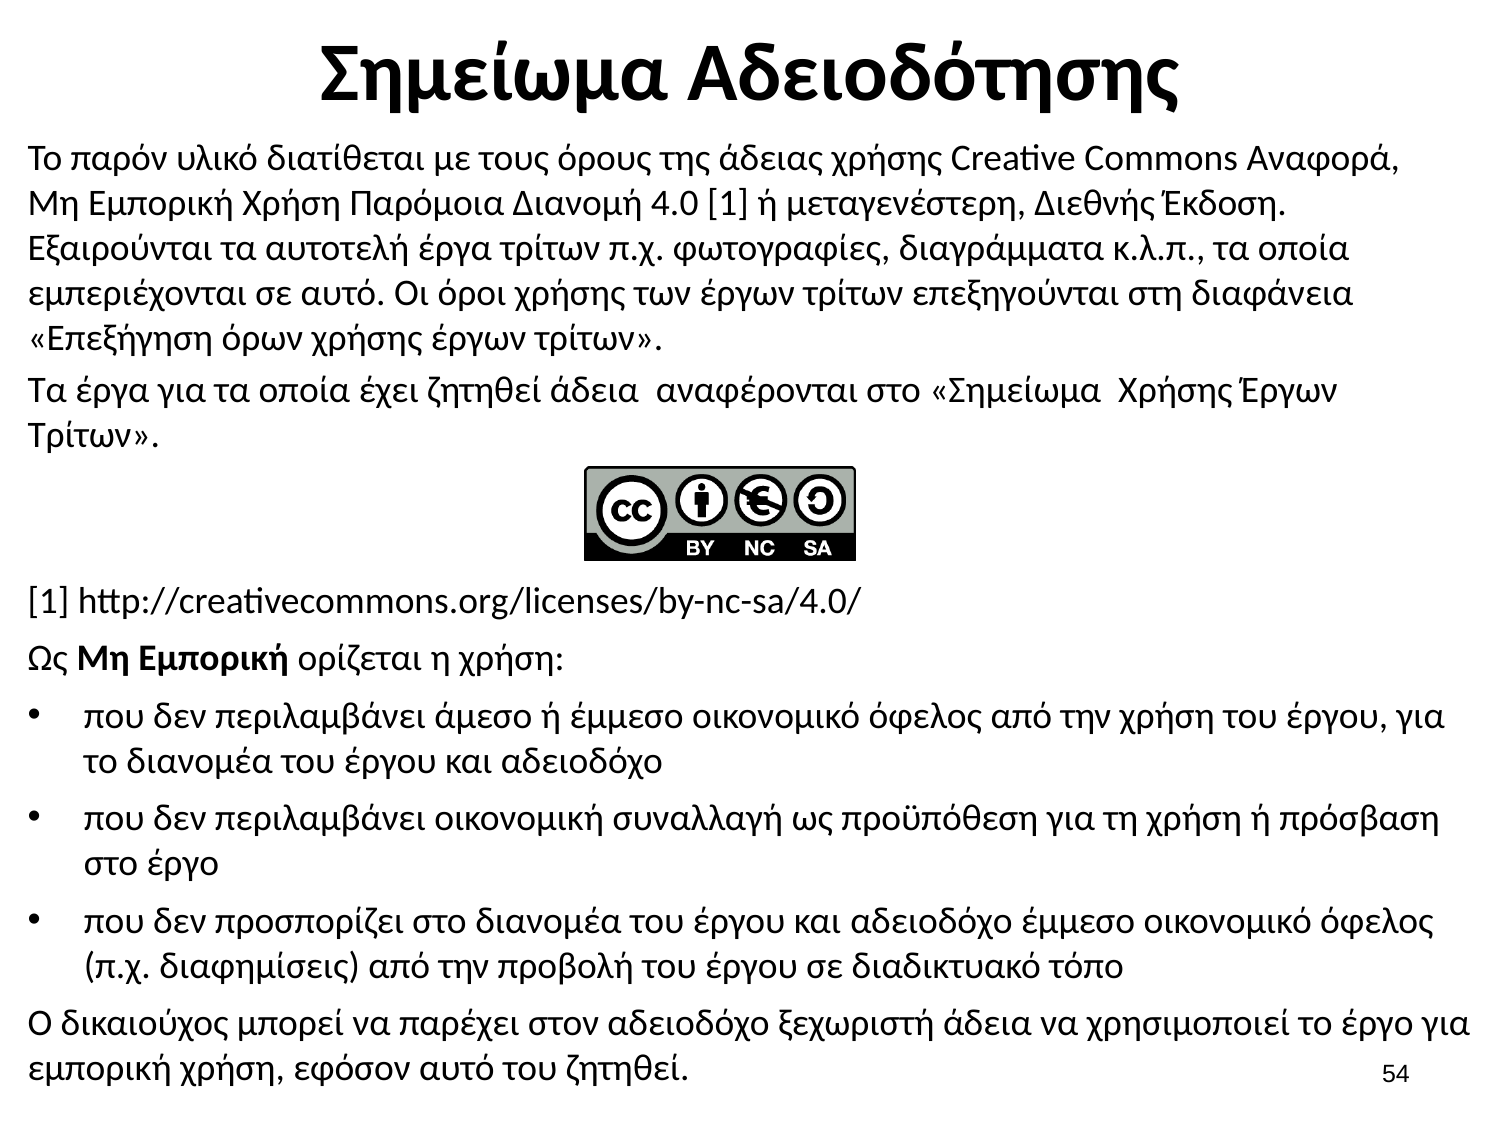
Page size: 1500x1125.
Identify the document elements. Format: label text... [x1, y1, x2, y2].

slide_number 53 [1074, 1042, 1425, 1103]
list Το παρόν υλικό διατίθεται με τους όρους της άδειας χρήσης Creative Commons Αναφορά, Μη Εμπορική Χρήση Παρόμοια Διανομή 4.0 [1] ή μεταγενέστερη, Διεθνής Έκδοση. Εξαιρούνται τα αυτοτελή έργα τρίτων π.χ. φωτογραφίες, διαγράμματα κ.λ.π., τα οποία εμπεριέχονται σε αυτό. Οι όροι χρήσης των έργων τρίτων επεξηγούνται στη διαφάνεια «Επεξήγηση όρων χρήσης έργων τρίτων». Τα έργα για τα οποία έχει ζητηθεί άδεια αναφέρονται στο «Σημείωμα Χρήσης Έργων Τρίτων». [12, 125, 1478, 467]
picture [584, 466, 856, 561]
text_box [1] http://creativecommons.org/licenses/by-nc-sa/4.0/ Ως Μη Εμπορική ορίζεται η χρήση: που δεν περιλαμβάνει άμεσο ή έμμεσο οικονομικό όφελος από την χρήση του έργου, για το διανομέα του έργου και αδειοδόχο που δεν περιλαμβάνει οικονομική συναλλαγή ως προϋπόθεση για τη χρήση ή πρόσβαση στο έργο που δεν προσπορίζει στο διανομέα του έργου και αδειοδόχο έμμεσο οικονομικό όφελος (π.χ. διαφημίσεις) από την προβολή του έργου σε διαδικτυακό τόπο Ο δικαιούχος μπορεί να παρέχει στον αδειοδόχο ξεχωριστή άδεια να χρησιμοποιεί το έργο για εμπορική χρήση, εφόσον αυτό του ζητηθεί. [12, 538, 1495, 1125]
title Σημείωμα Αδειοδότησης [75, 0, 1425, 125]
